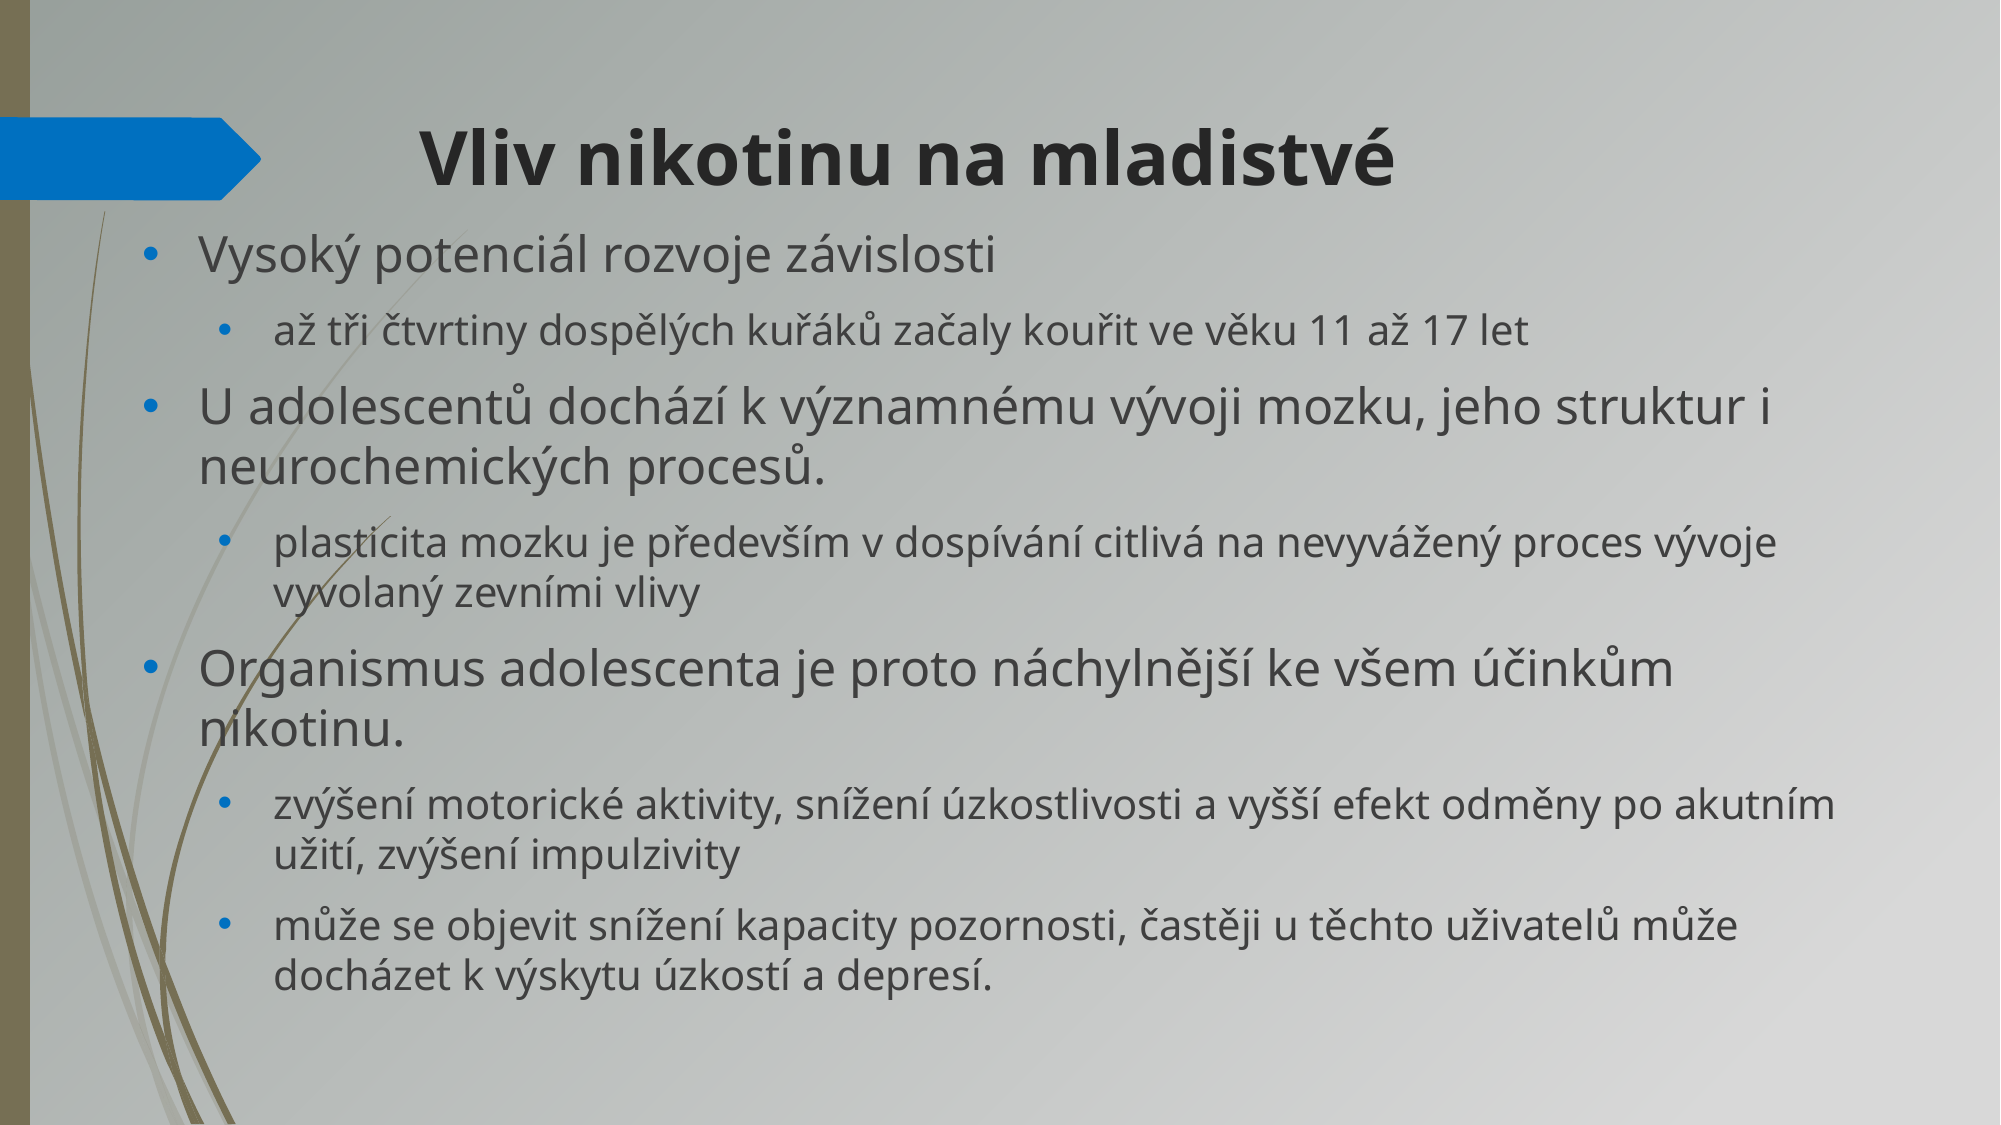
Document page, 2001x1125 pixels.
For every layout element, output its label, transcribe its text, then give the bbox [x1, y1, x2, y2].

list Vysoký potenciál rozvoje závislosti až tři čtvrtiny dospělých kuřáků začaly kouřit ve věku 11 až 17 let U adolescentů dochází k významnému vývoji mozku, jeho struktur i neurochemických procesů. plasticita mozku je především v dospívání citlivá na nevyvážený proces vývoje vyvolaný zevními vlivy Organismus adolescenta je proto náchylnější ke všem účinkům nikotinu. zvýšení motorické aktivity, snížení úzkostlivosti a vyšší efekt odměny po akutním užití, zvýšení impulzivity může se objevit snížení kapacity pozornosti, častěji u těchto uživatelů může docházet k výskytu úzkostí a depresí. [127, 215, 1888, 1085]
title Vliv nikotinu na mladistvé [404, 102, 1867, 215]
